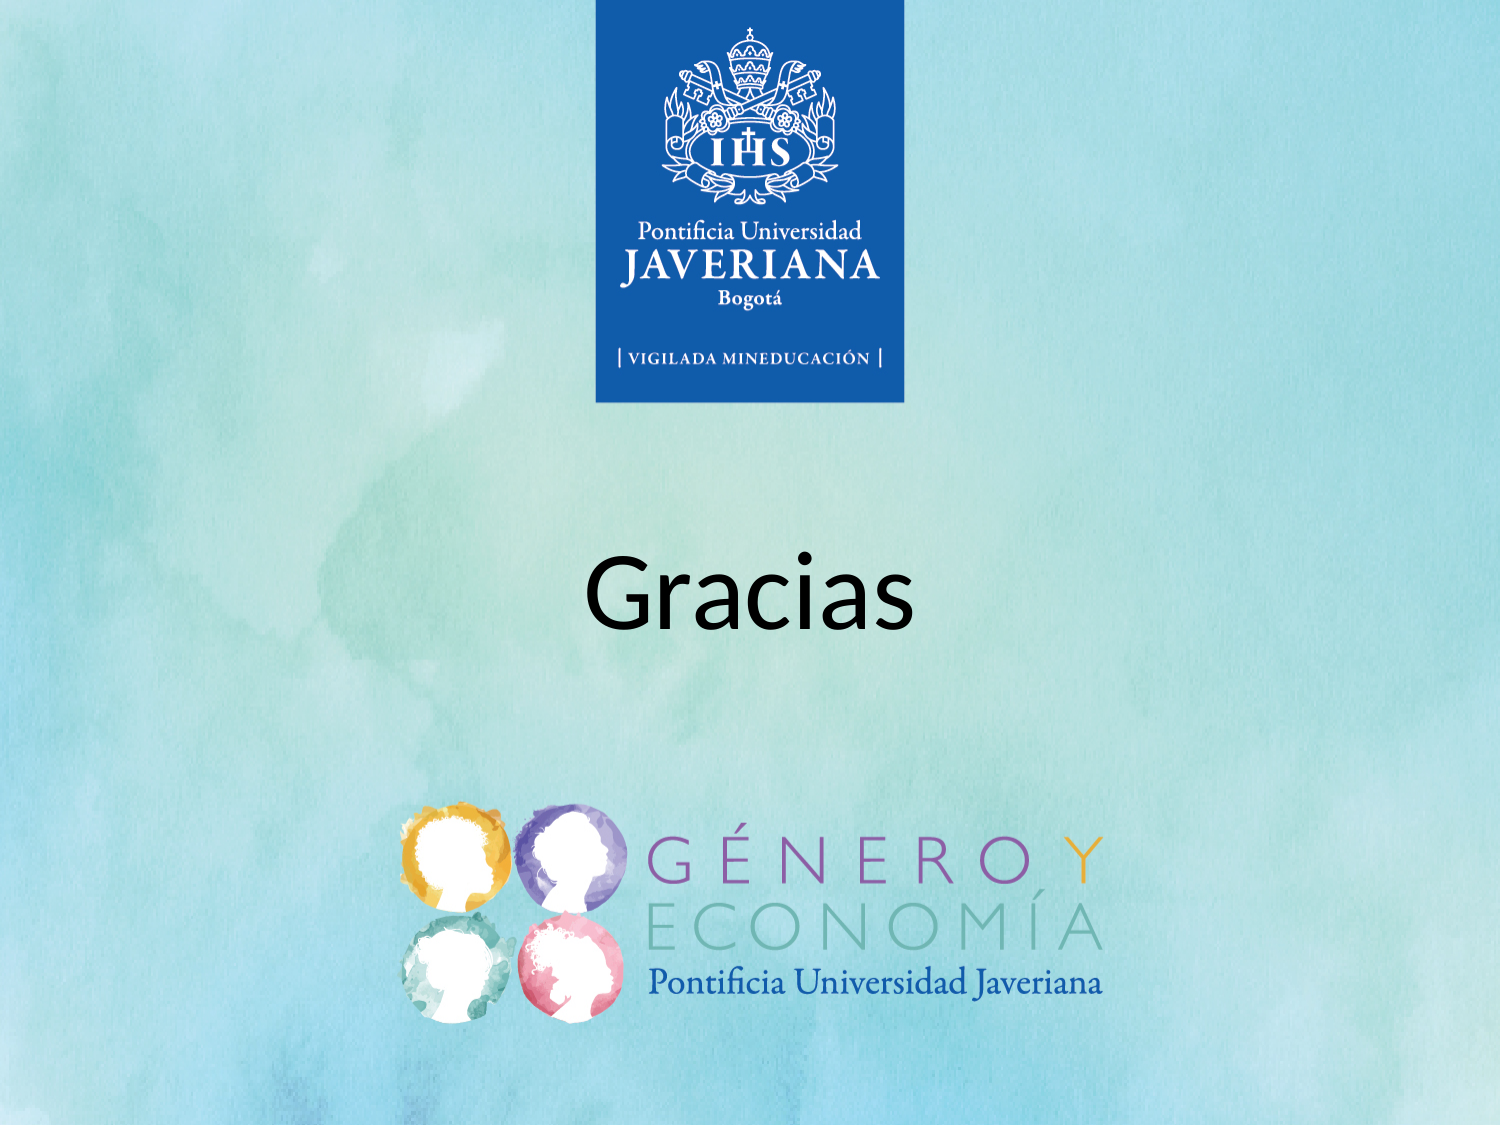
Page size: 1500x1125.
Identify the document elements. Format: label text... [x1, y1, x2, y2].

text_box Gracias [568, 509, 932, 660]
picture [0, 0, 1500, 1125]
